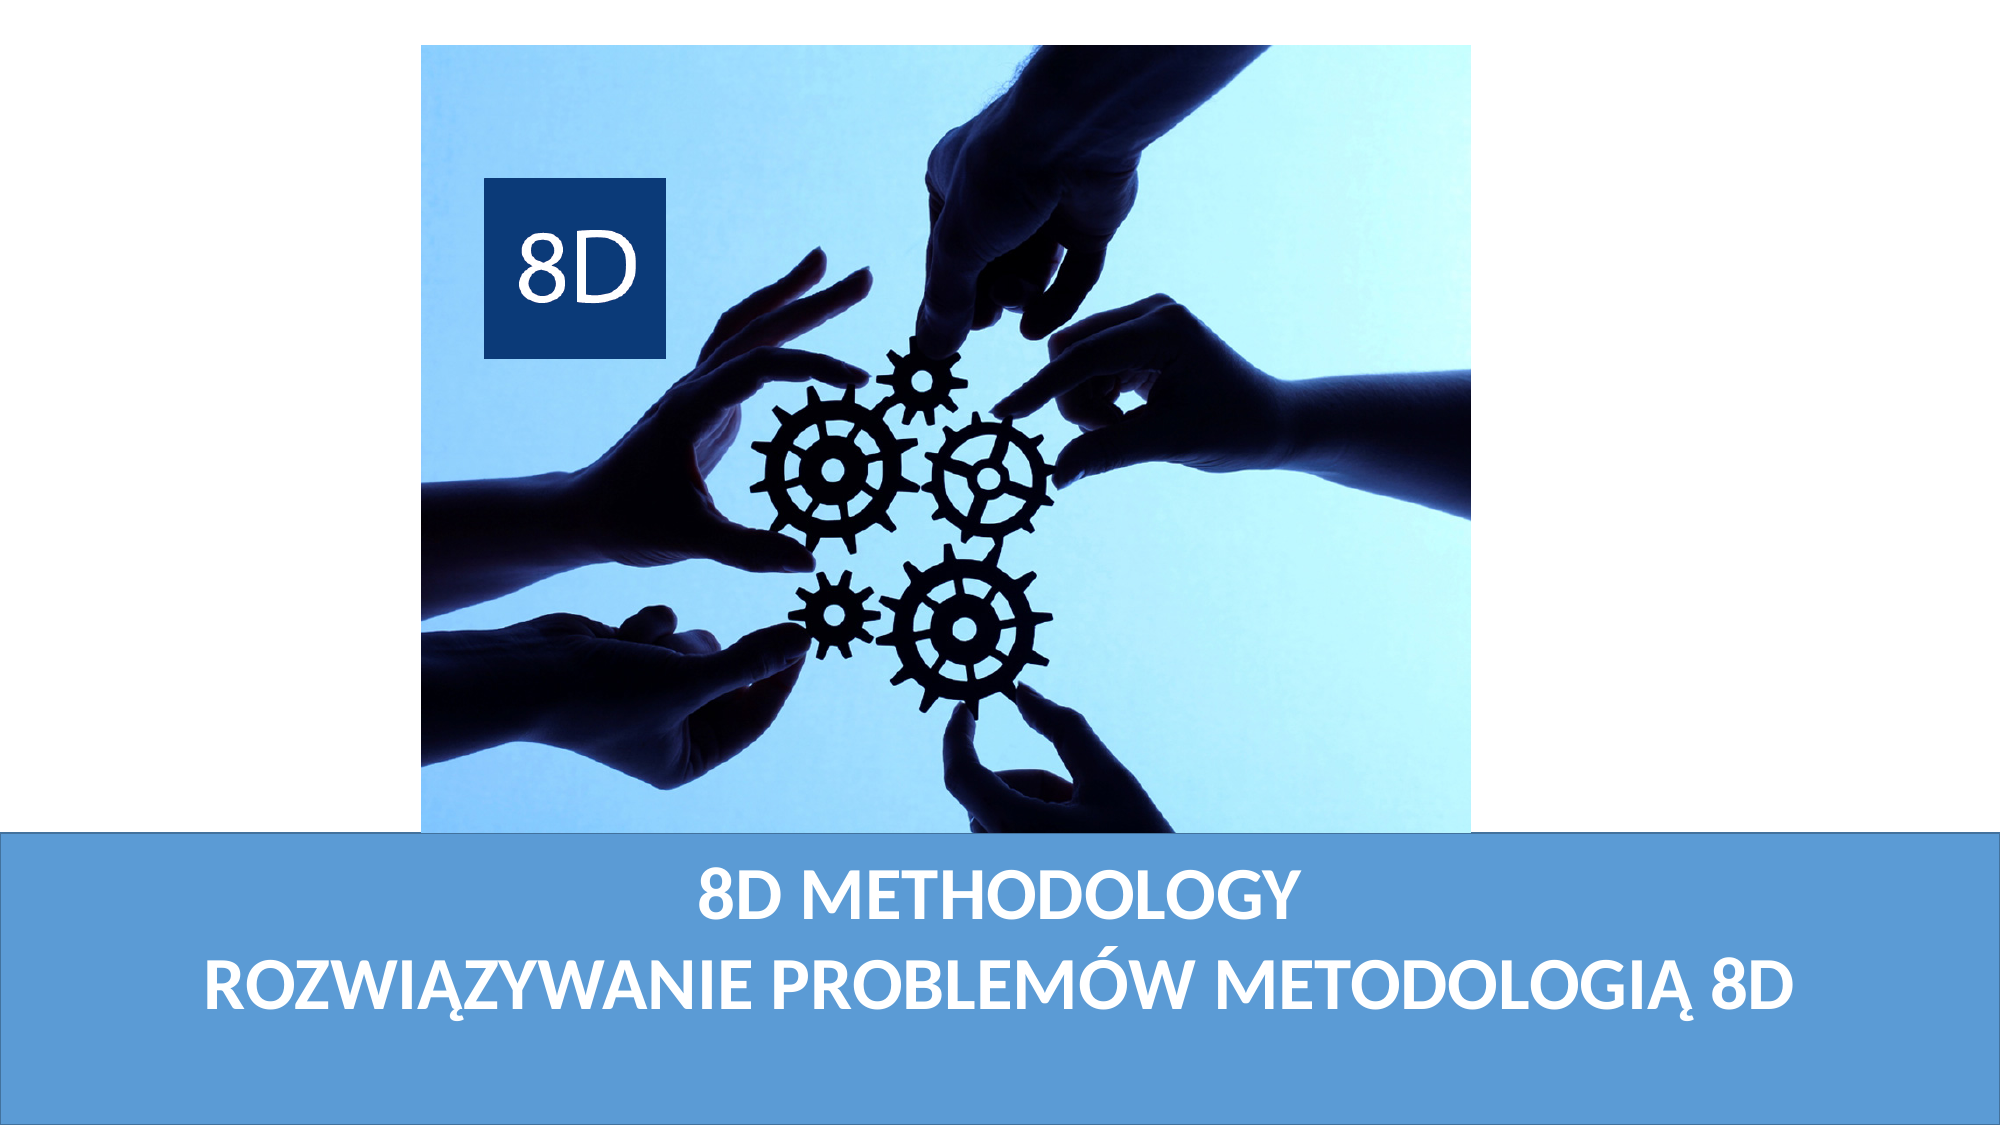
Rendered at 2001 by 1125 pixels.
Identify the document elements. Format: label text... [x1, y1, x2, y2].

text_box 8D METHODOLOGY ROZWIĄZYWANIE PROBLEMÓW METODOLOGIĄ 8D [0, 832, 2000, 1125]
picture [421, 45, 1471, 833]
